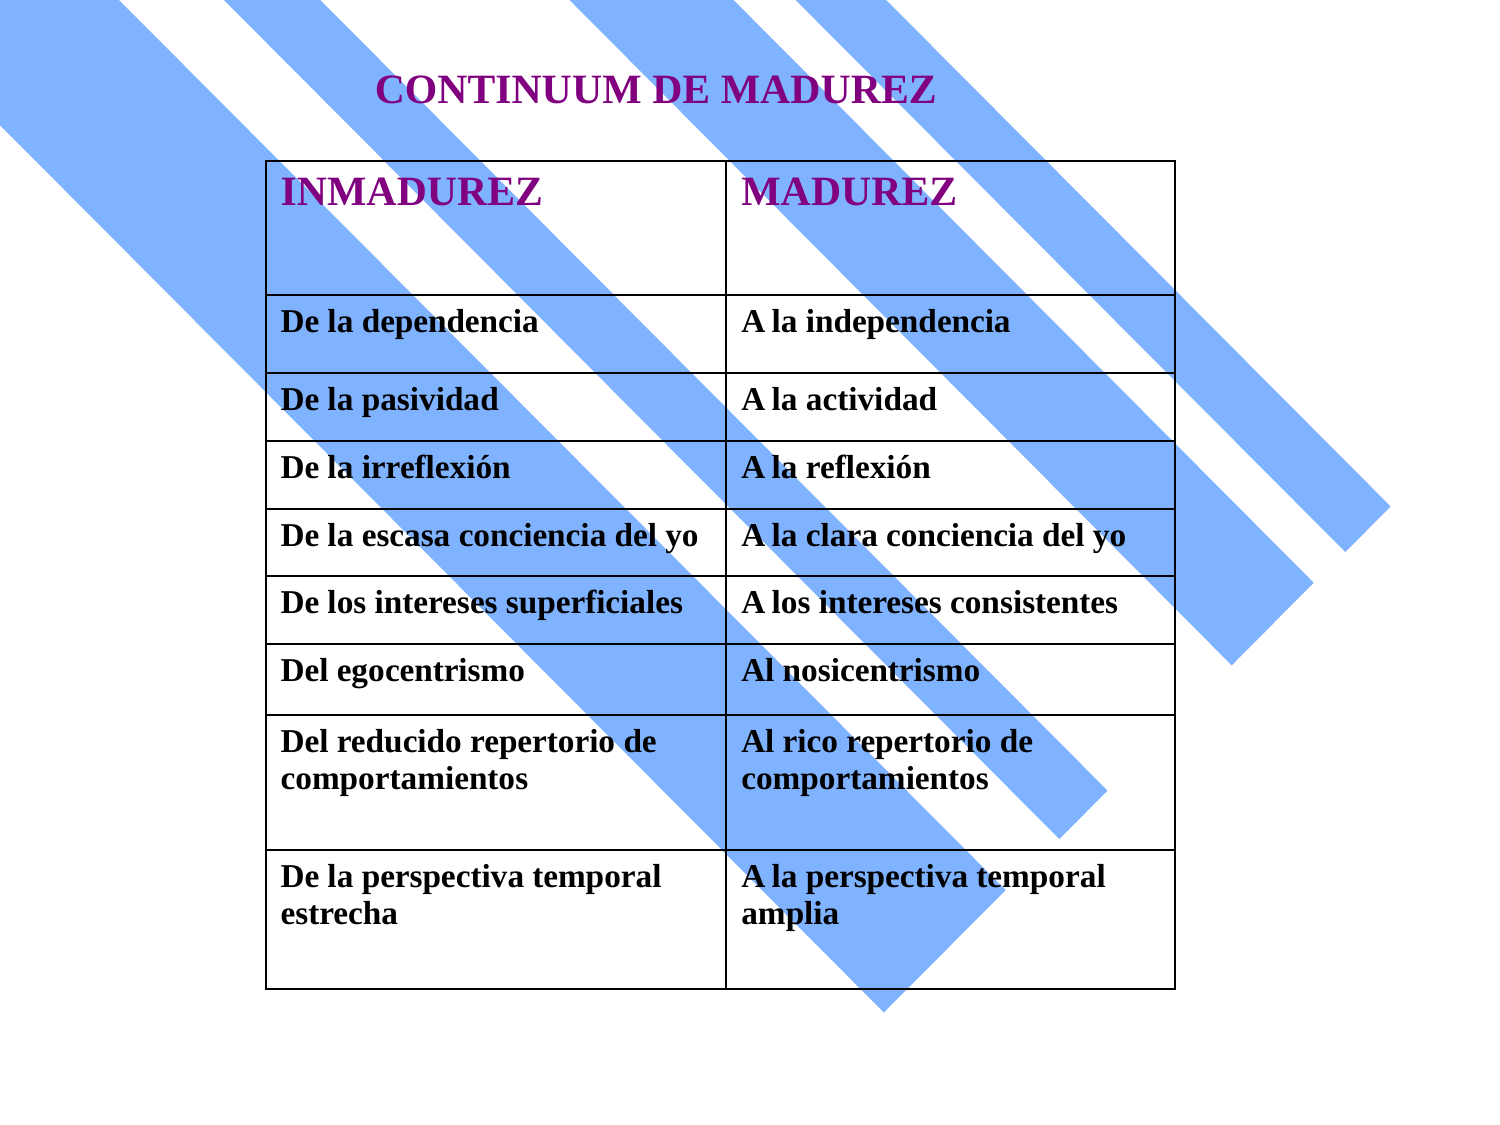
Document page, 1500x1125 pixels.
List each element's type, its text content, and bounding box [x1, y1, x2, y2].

table_cell A la actividad [727, 374, 1174, 440]
table_header INMADUREZ [267, 162, 725, 294]
table_cell De la escasa conciencia del yo [267, 510, 725, 575]
table_cell Del reducido repertorio de comportamientos [267, 716, 725, 849]
table_cell De la perspectiva temporal estrecha [267, 851, 725, 988]
text_box CONTINUUM DE MADUREZ [360, 54, 952, 160]
table_cell Al rico repertorio de comportamientos [727, 716, 1174, 849]
table_cell De los intereses superficiales [267, 577, 725, 643]
table_cell De la dependencia [267, 296, 725, 372]
table_cell A los intereses consistentes [727, 577, 1174, 643]
table_cell A la clara conciencia del yo [727, 510, 1174, 575]
table_header MADUREZ [727, 162, 1174, 294]
table_cell Al nosicentrismo [727, 645, 1174, 714]
table_cell Del egocentrismo [267, 645, 725, 714]
table_cell De la pasividad [267, 374, 725, 440]
table_cell A la independencia [727, 296, 1174, 372]
table_cell De la irreflexión [267, 442, 725, 508]
table_cell A la reflexión [727, 442, 1174, 508]
table_cell A la perspectiva temporal amplia [727, 851, 1174, 988]
